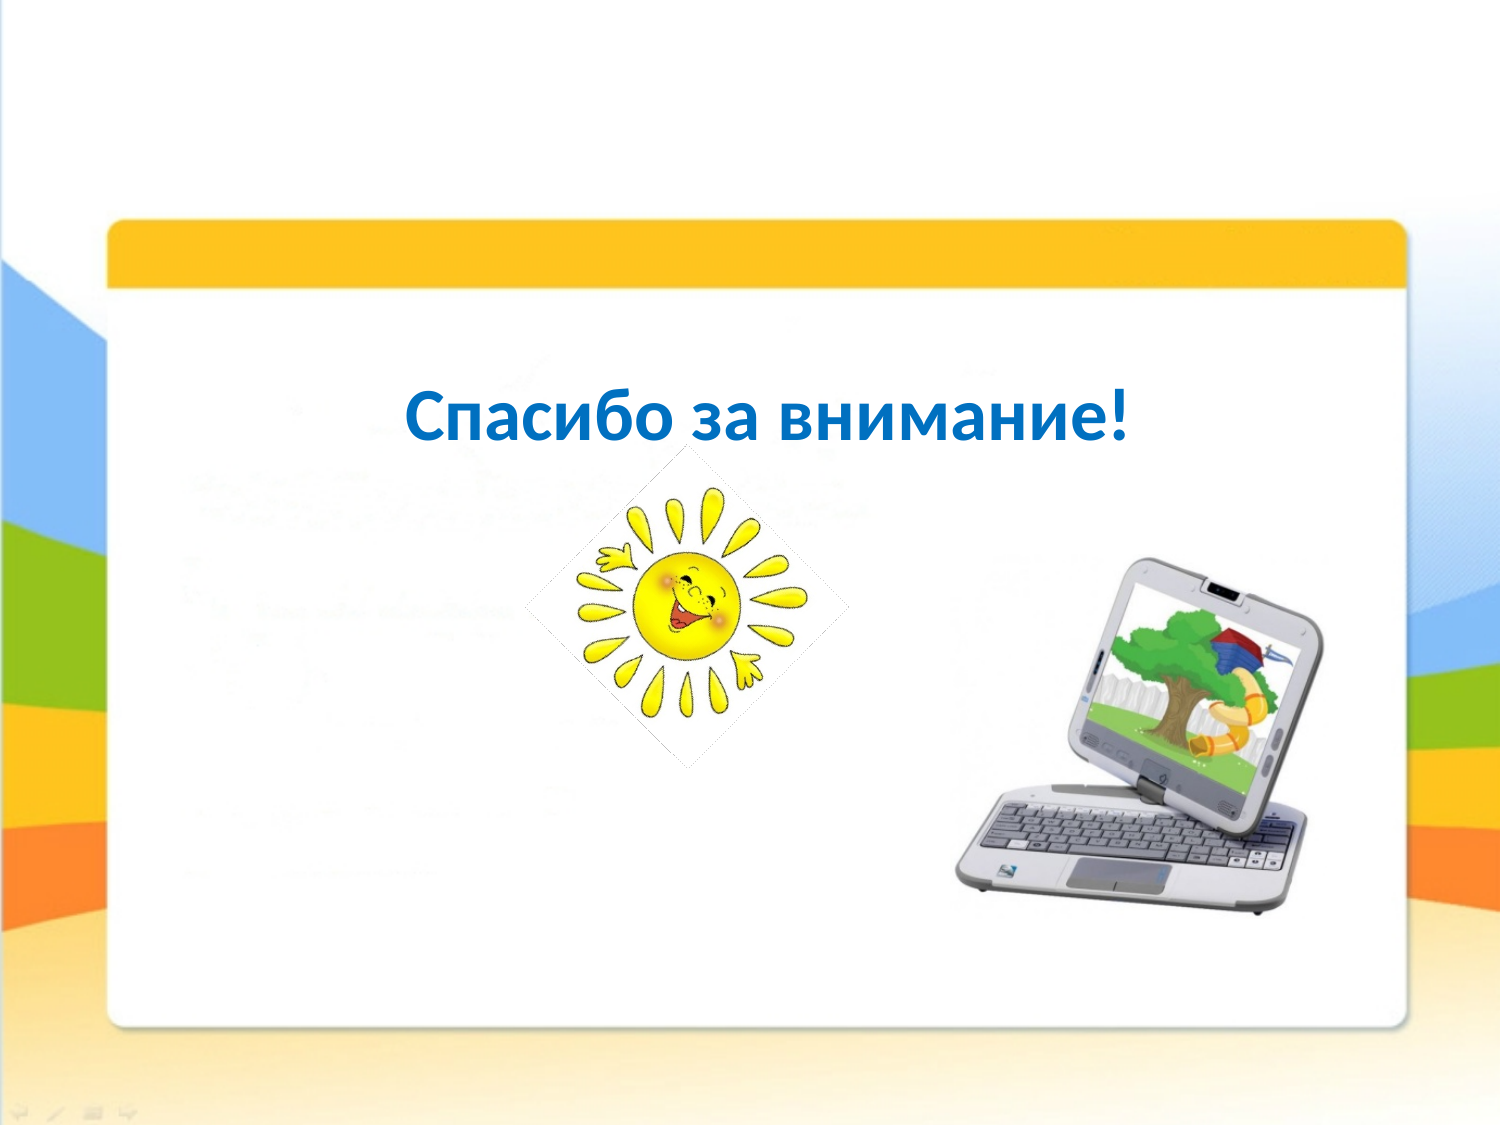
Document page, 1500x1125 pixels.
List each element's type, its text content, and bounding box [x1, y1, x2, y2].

picture [0, 0, 1500, 1125]
title [75, 45, 1425, 233]
list Спасибо за внимание! [75, 262, 1425, 1005]
